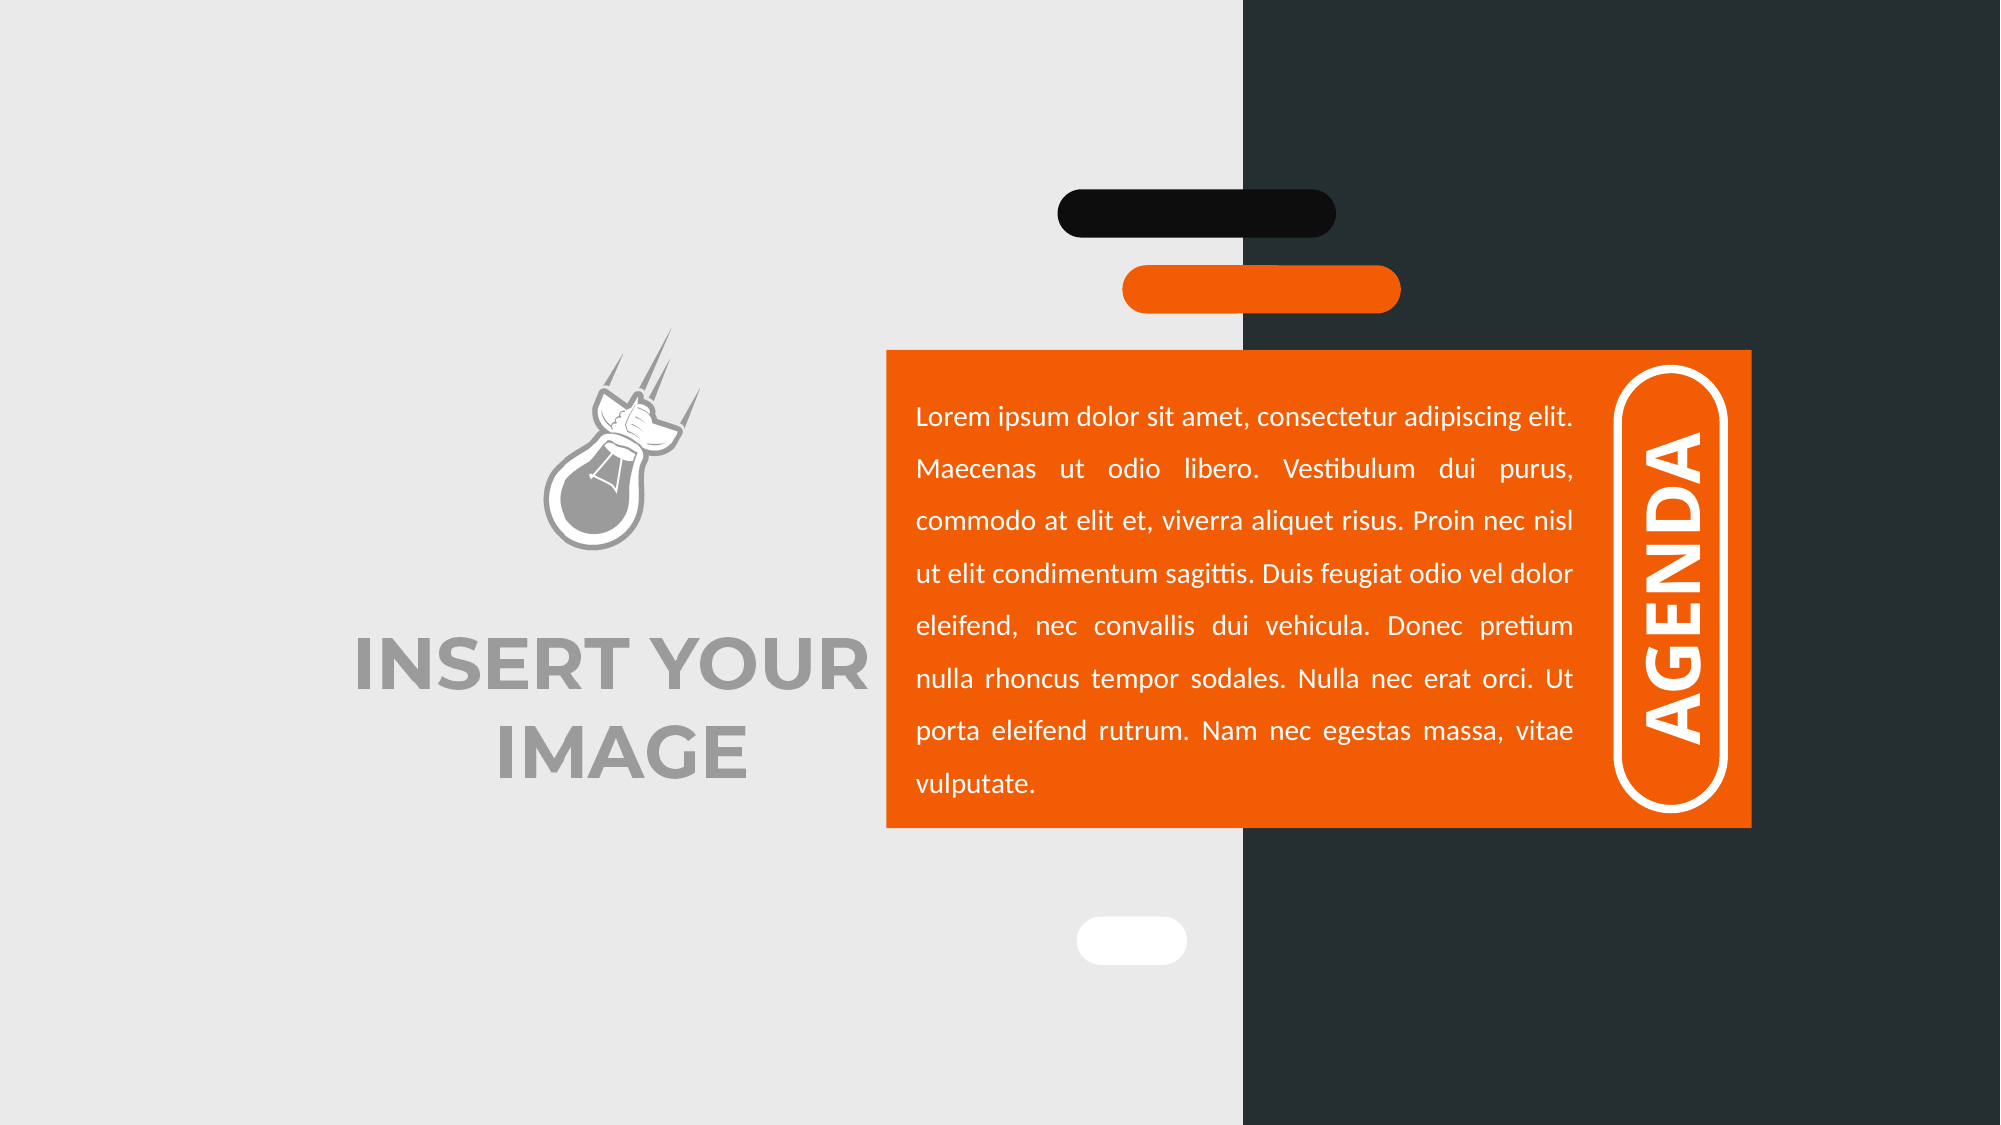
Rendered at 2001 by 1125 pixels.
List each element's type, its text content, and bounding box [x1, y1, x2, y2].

text_box [1247, 189, 1337, 238]
text_box Lorem ipsum dolor sit amet, consectetur adipiscing elit. Maecenas ut odio libero. Vestibulum dui purus, commodo at elit et, viverra aliquet risus. Proin nec nisl ut elit condimentum sagittis. Duis feugiat odio vel dolor eleifend, nec convallis dui vehicula. Donec pretium nulla rhoncus tempor sodales. Nulla nec erat orci. Ut porta eleifend rutrum. Nam nec egestas massa, vitae vulputate. [1247, 349, 1752, 829]
text_box AGENDA [1617, 368, 1724, 810]
picture [0, 0, 1244, 1125]
text_box [1247, 265, 1401, 314]
